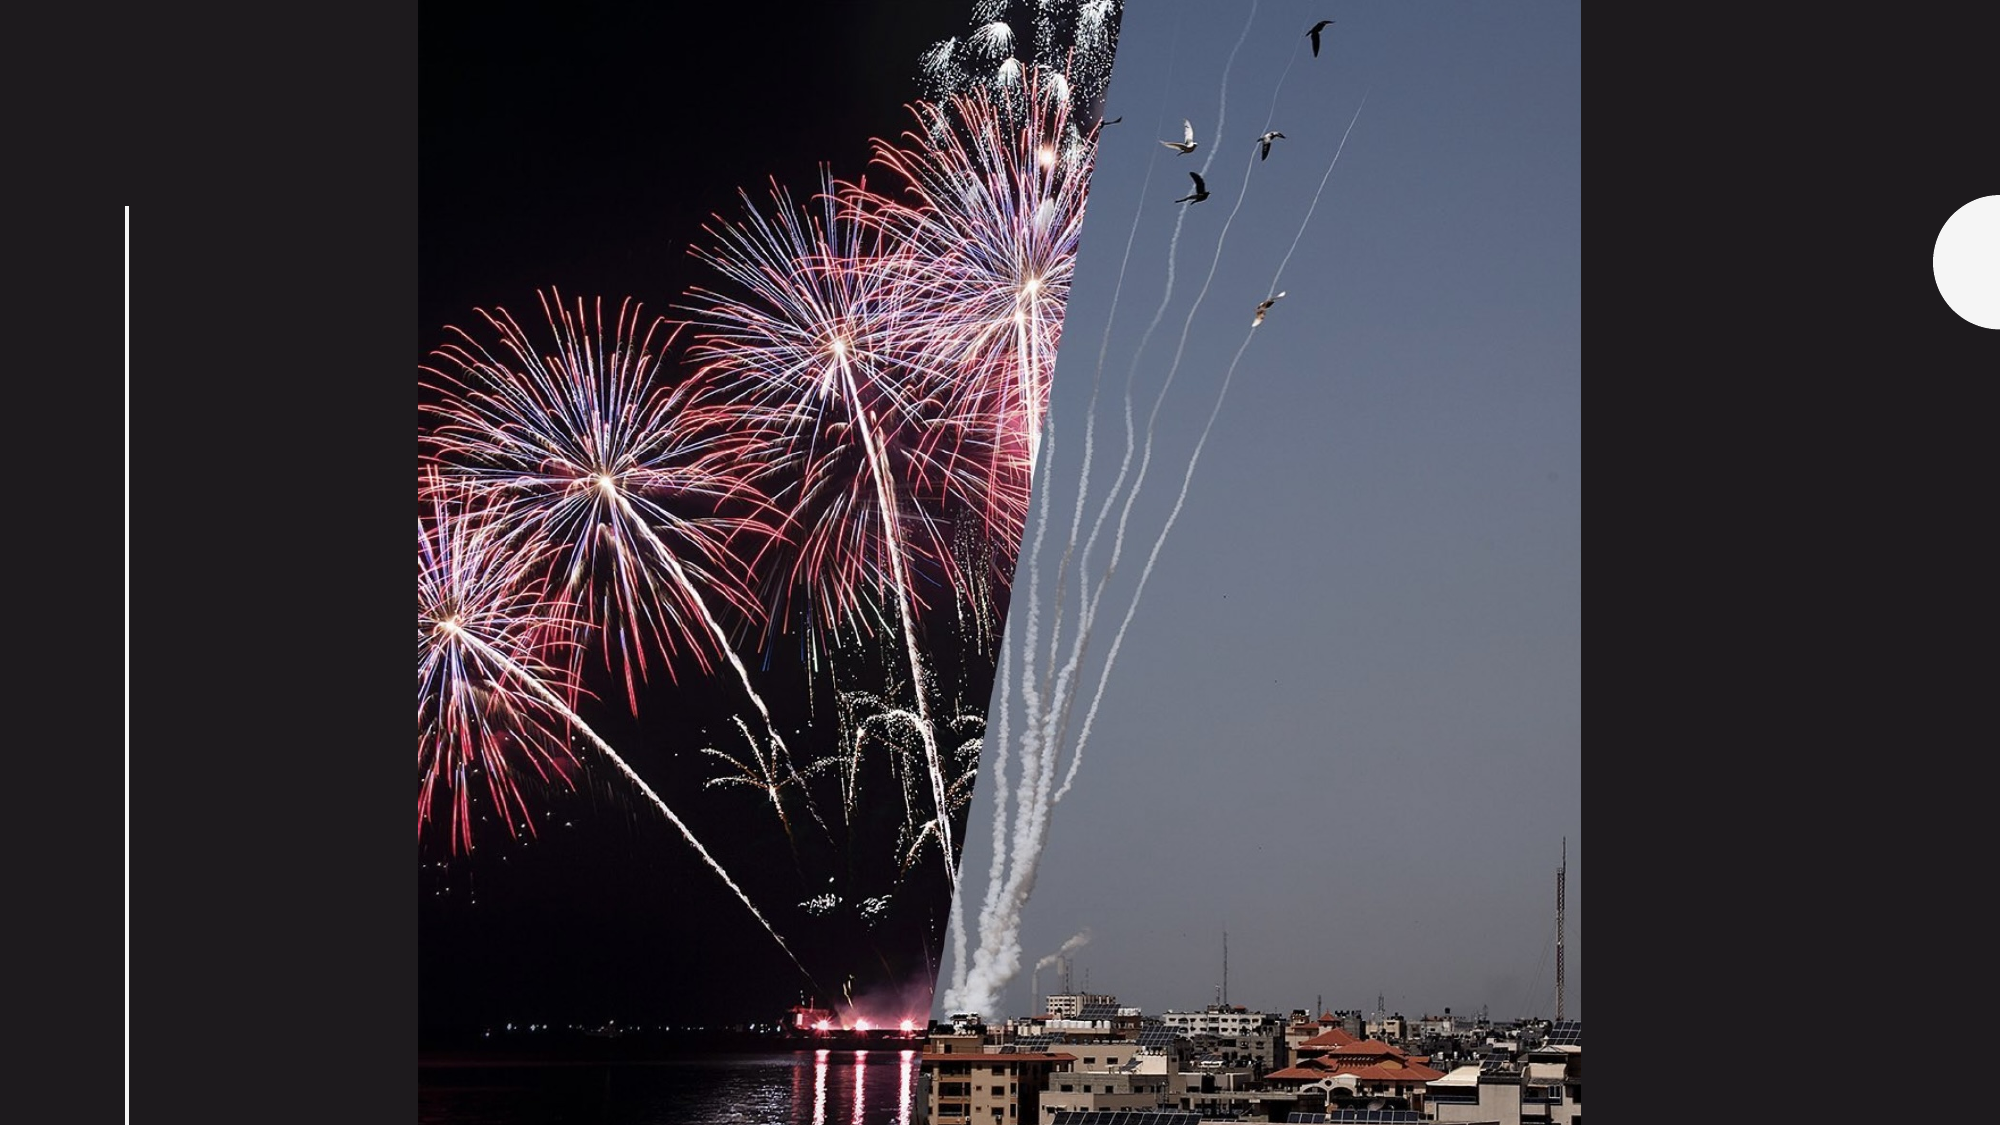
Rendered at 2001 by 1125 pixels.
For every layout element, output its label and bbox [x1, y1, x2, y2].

picture [418, 0, 1581, 1125]
